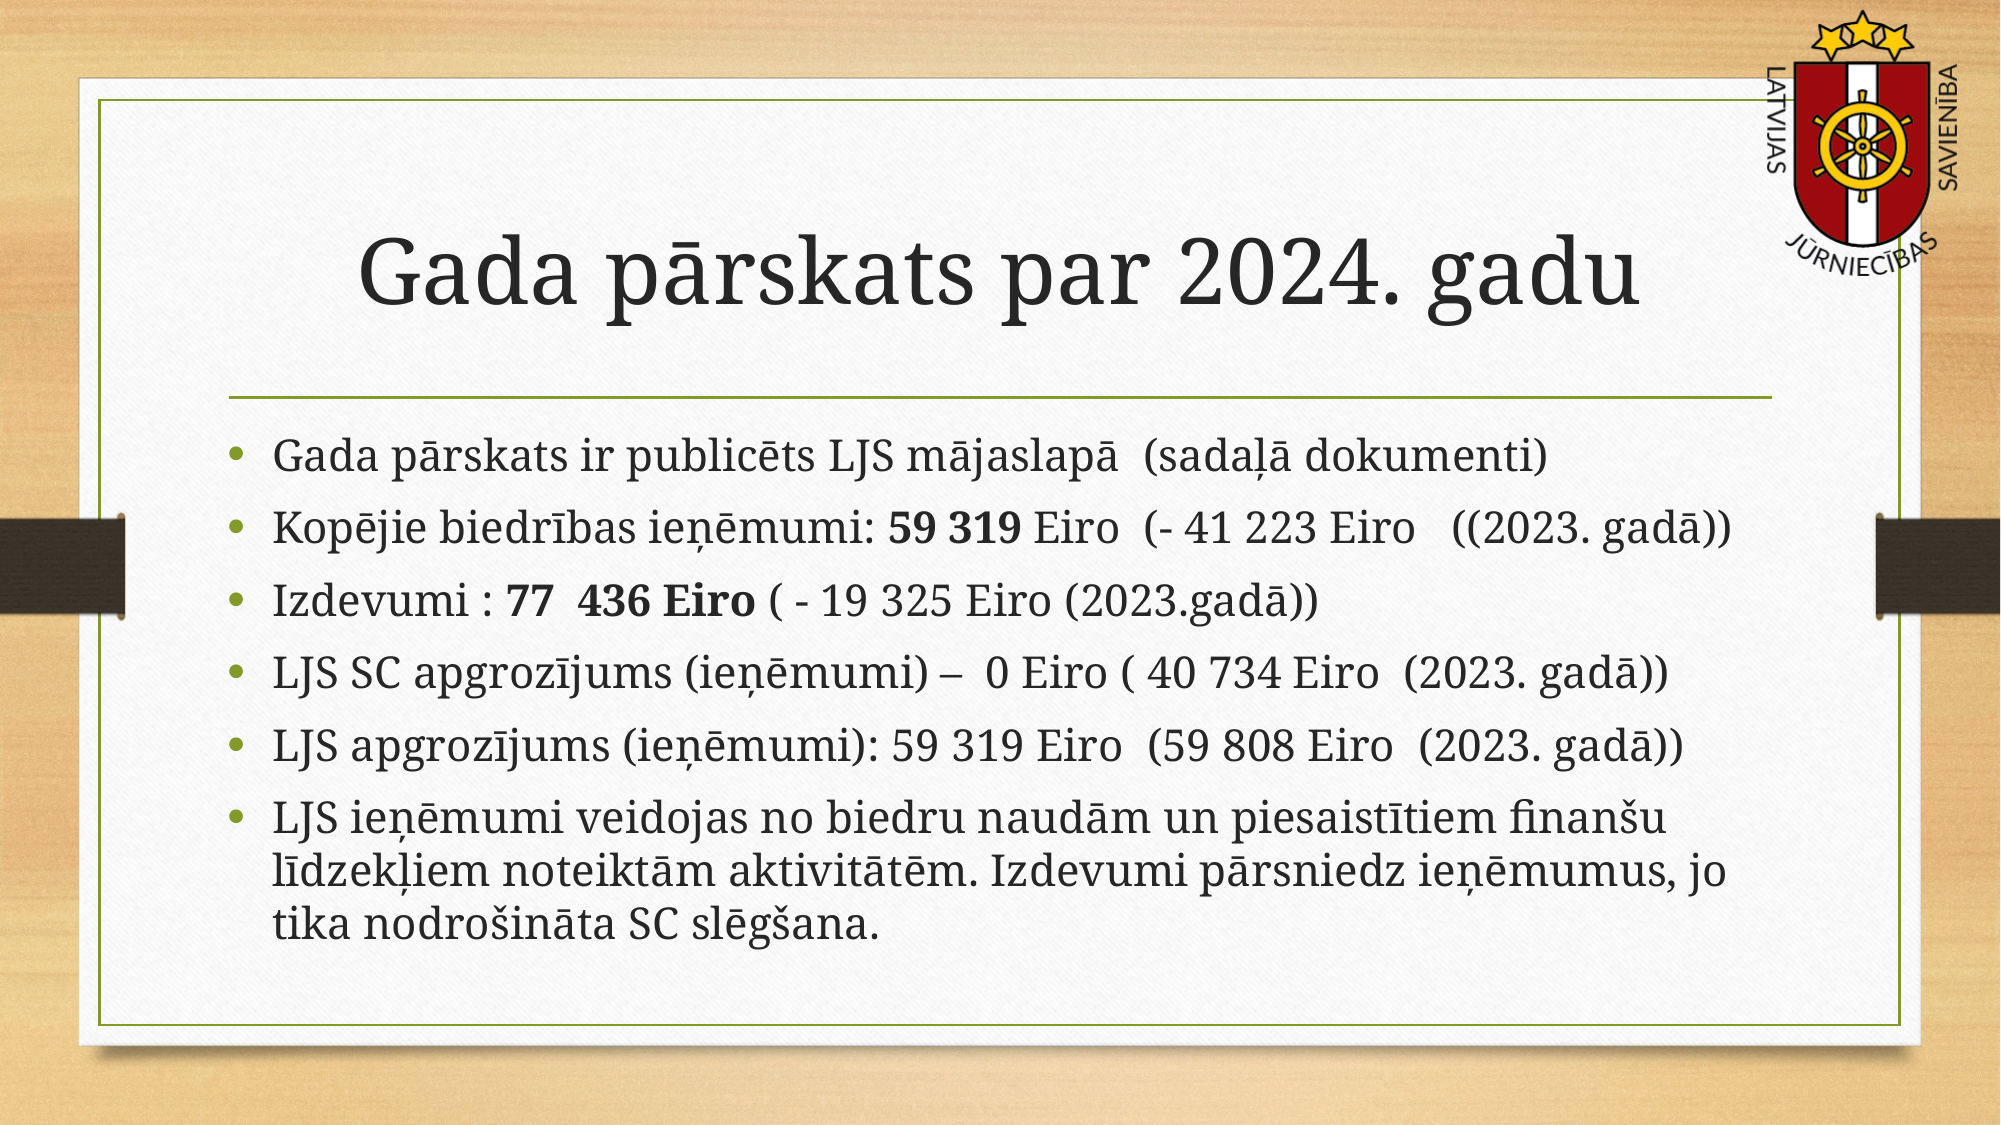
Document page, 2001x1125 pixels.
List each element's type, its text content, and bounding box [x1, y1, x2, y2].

title Gada pārskats par 2024. gadu [212, 161, 1788, 375]
list Gada pārskats ir publicēts LJS mājaslapā (sadaļā dokumenti) Kopējie biedrības ieņēmumi: 59 319 Eiro (- 41 223 Eiro ((2023. gadā)) Izdevumi : 77 436 Eiro ( - 19 325 Eiro (2023.gadā)) LJS SC apgrozījums (ieņēmumi) – 0 Eiro ( 40 734 Eiro (2023. gadā)) LJS apgrozījums (ieņēmumi): 59 319 Eiro (59 808 Eiro (2023. gadā)) LJS ieņēmumi veidojas no biedru naudām un piesaistītiem finanšu līdzekļiem noteiktām aktivitātēm. Izdevumi pārsniedz ieņēmumus, jo tika nodrošināta SC slēgšana. [212, 419, 1788, 964]
picture [0, 0, 2001, 1125]
